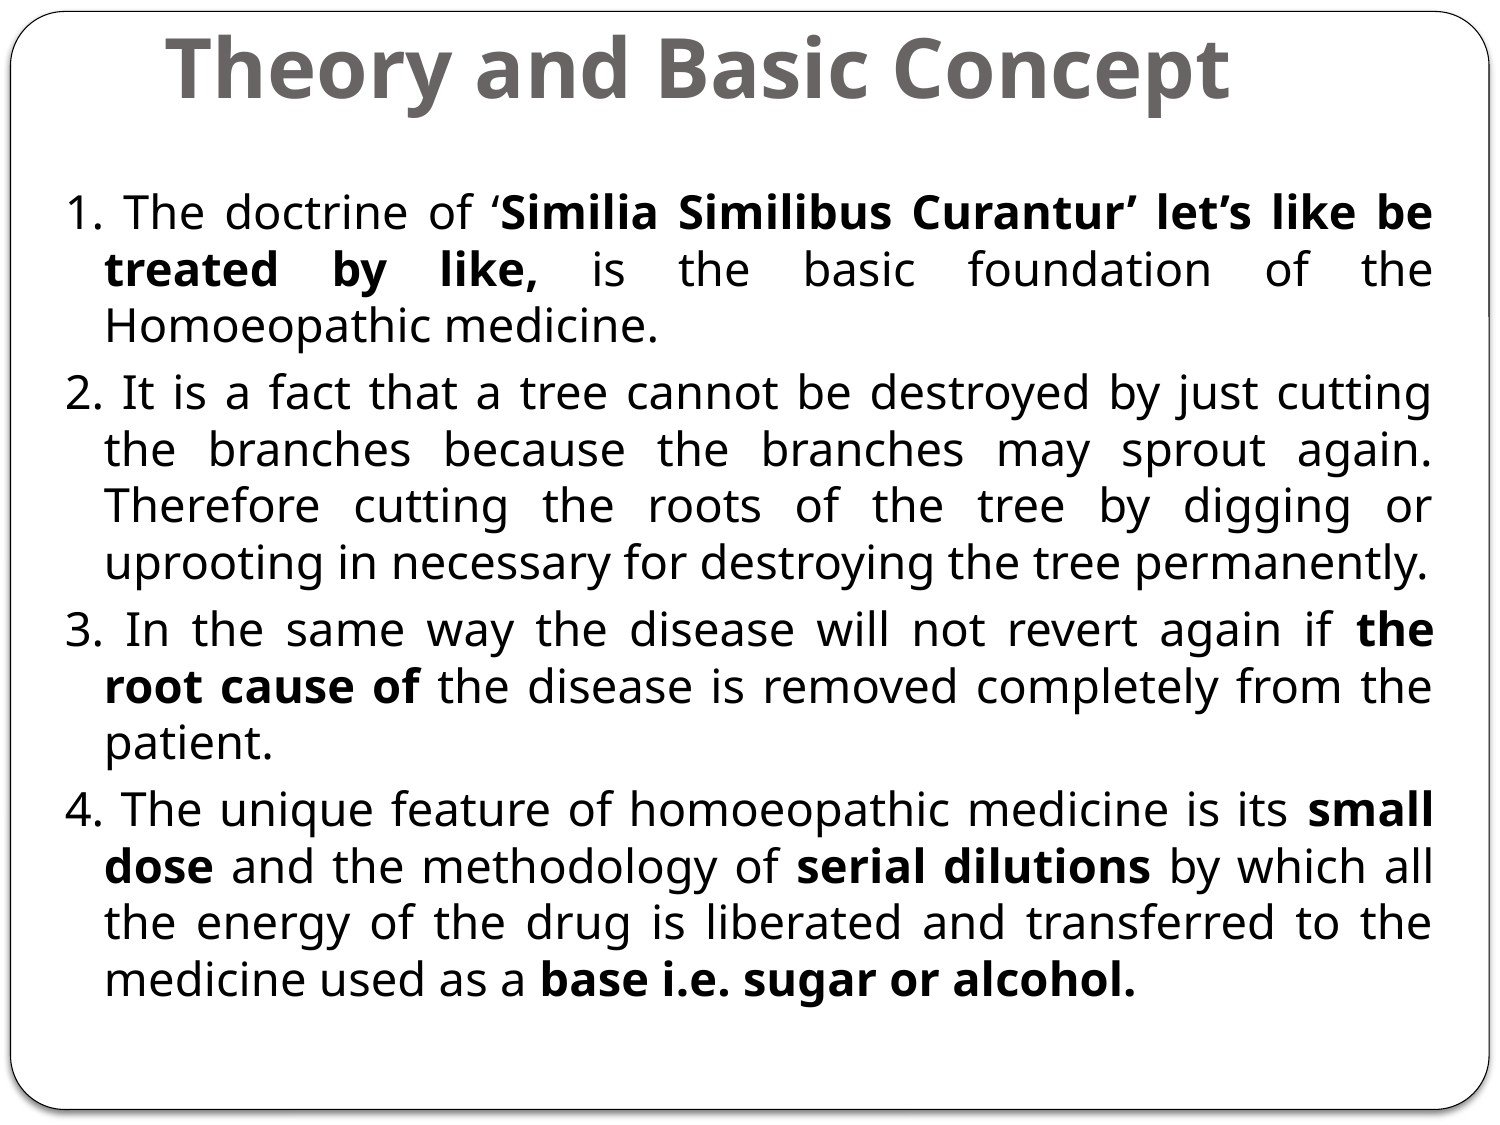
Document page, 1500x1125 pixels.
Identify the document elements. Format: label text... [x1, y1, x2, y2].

title Theory and Basic Concept [150, 0, 1425, 130]
list 1. The doctrine of ‘Similia Similibus Curantur’ let’s like be treated by like, is the basic foundation of the Homoeopathic medicine. 2. It is a fact that a tree cannot be destroyed by just cutting the branches because the branches may sprout again. Therefore cutting the roots of the tree by digging or uprooting in necessary for destroying the tree permanently. 3. In the same way the disease will not revert again if the root cause of the disease is removed completely from the patient. 4. The unique feature of homoeopathic medicine is its small dose and the methodology of serial dilutions by which all the energy of the drug is liberated and transferred to the medicine used as a base i.e. sugar or alcohol. [50, 174, 1450, 1075]
